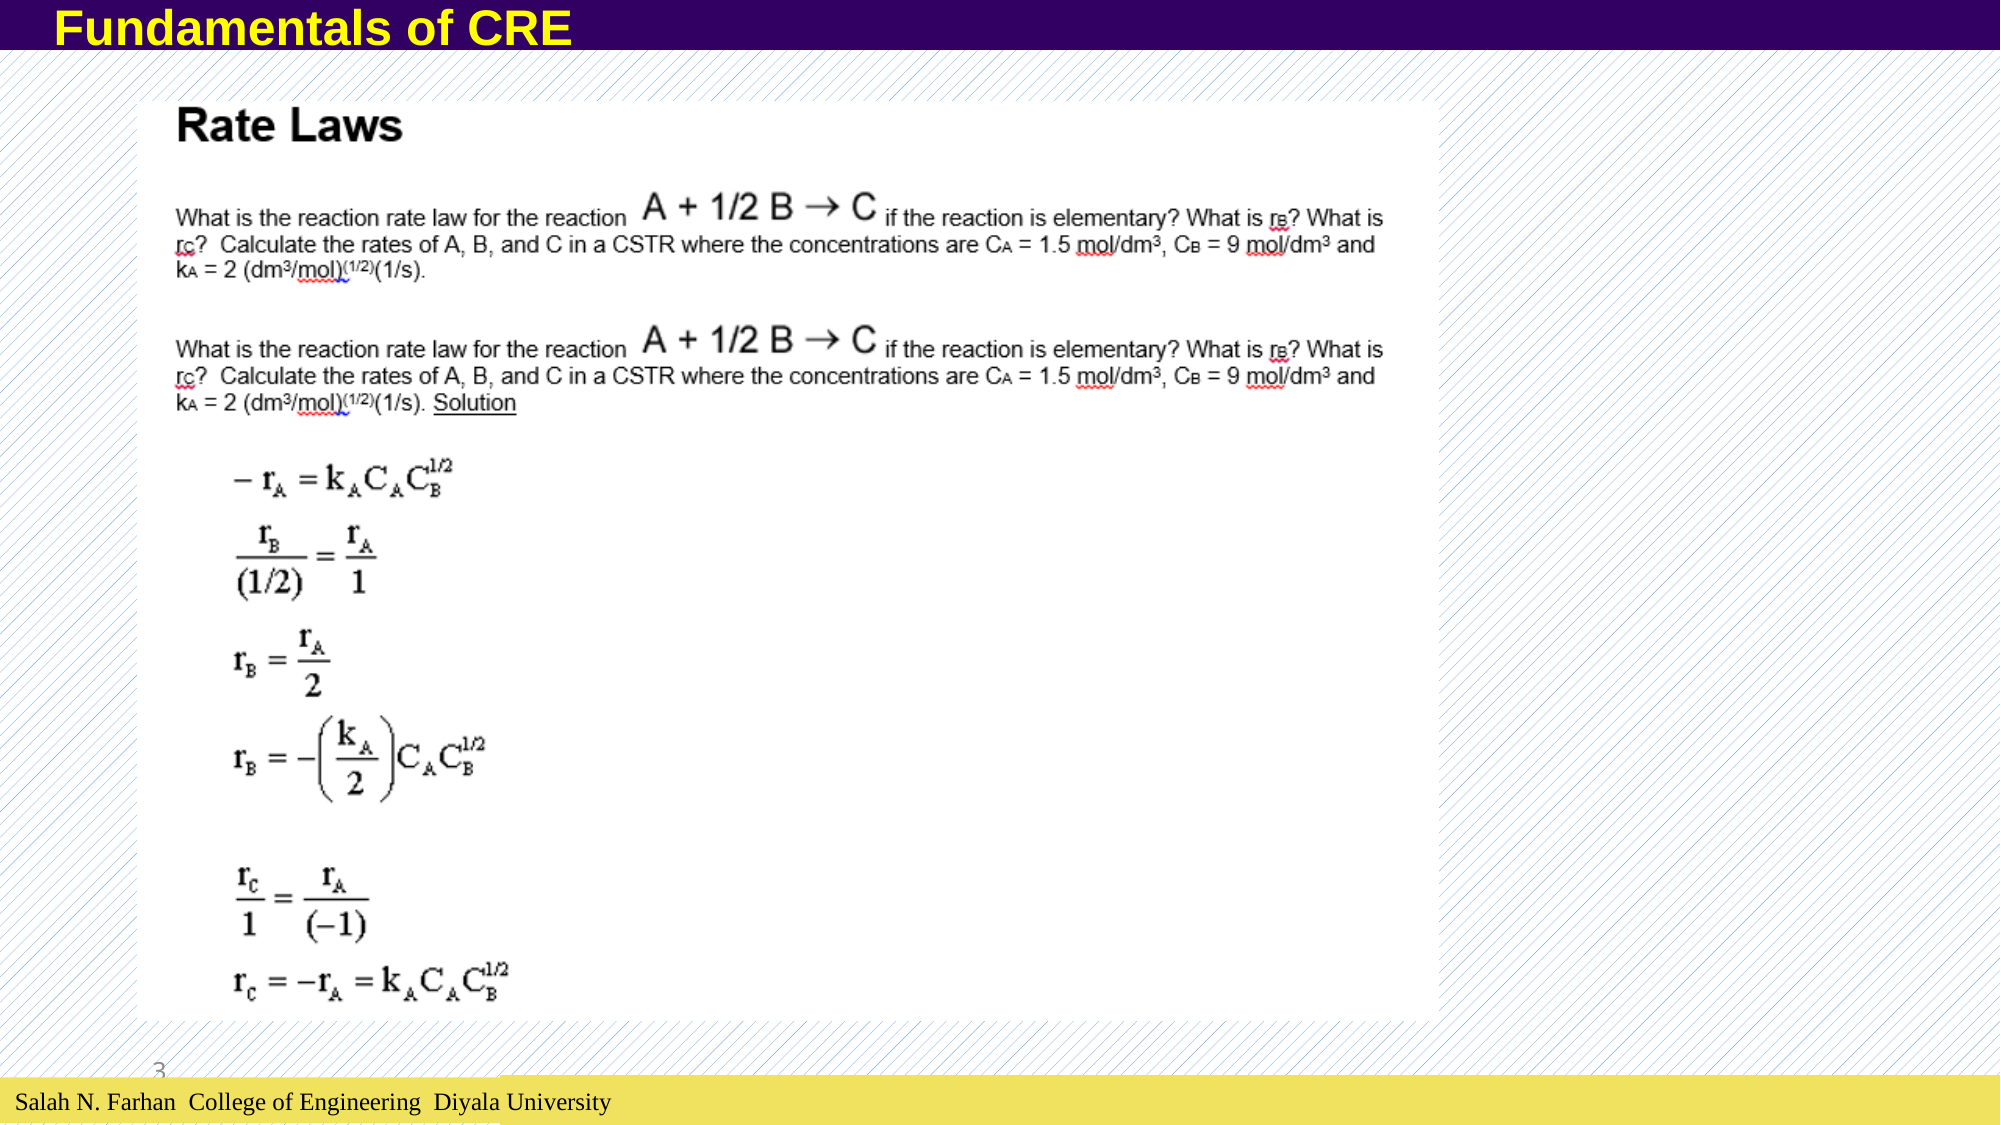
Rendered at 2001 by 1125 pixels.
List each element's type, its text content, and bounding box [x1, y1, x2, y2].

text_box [0, 1075, 2000, 1125]
slide_number 3 [137, 1042, 588, 1075]
text_box Fundamentals of CRE [0, 0, 2000, 50]
picture [137, 101, 1439, 1021]
